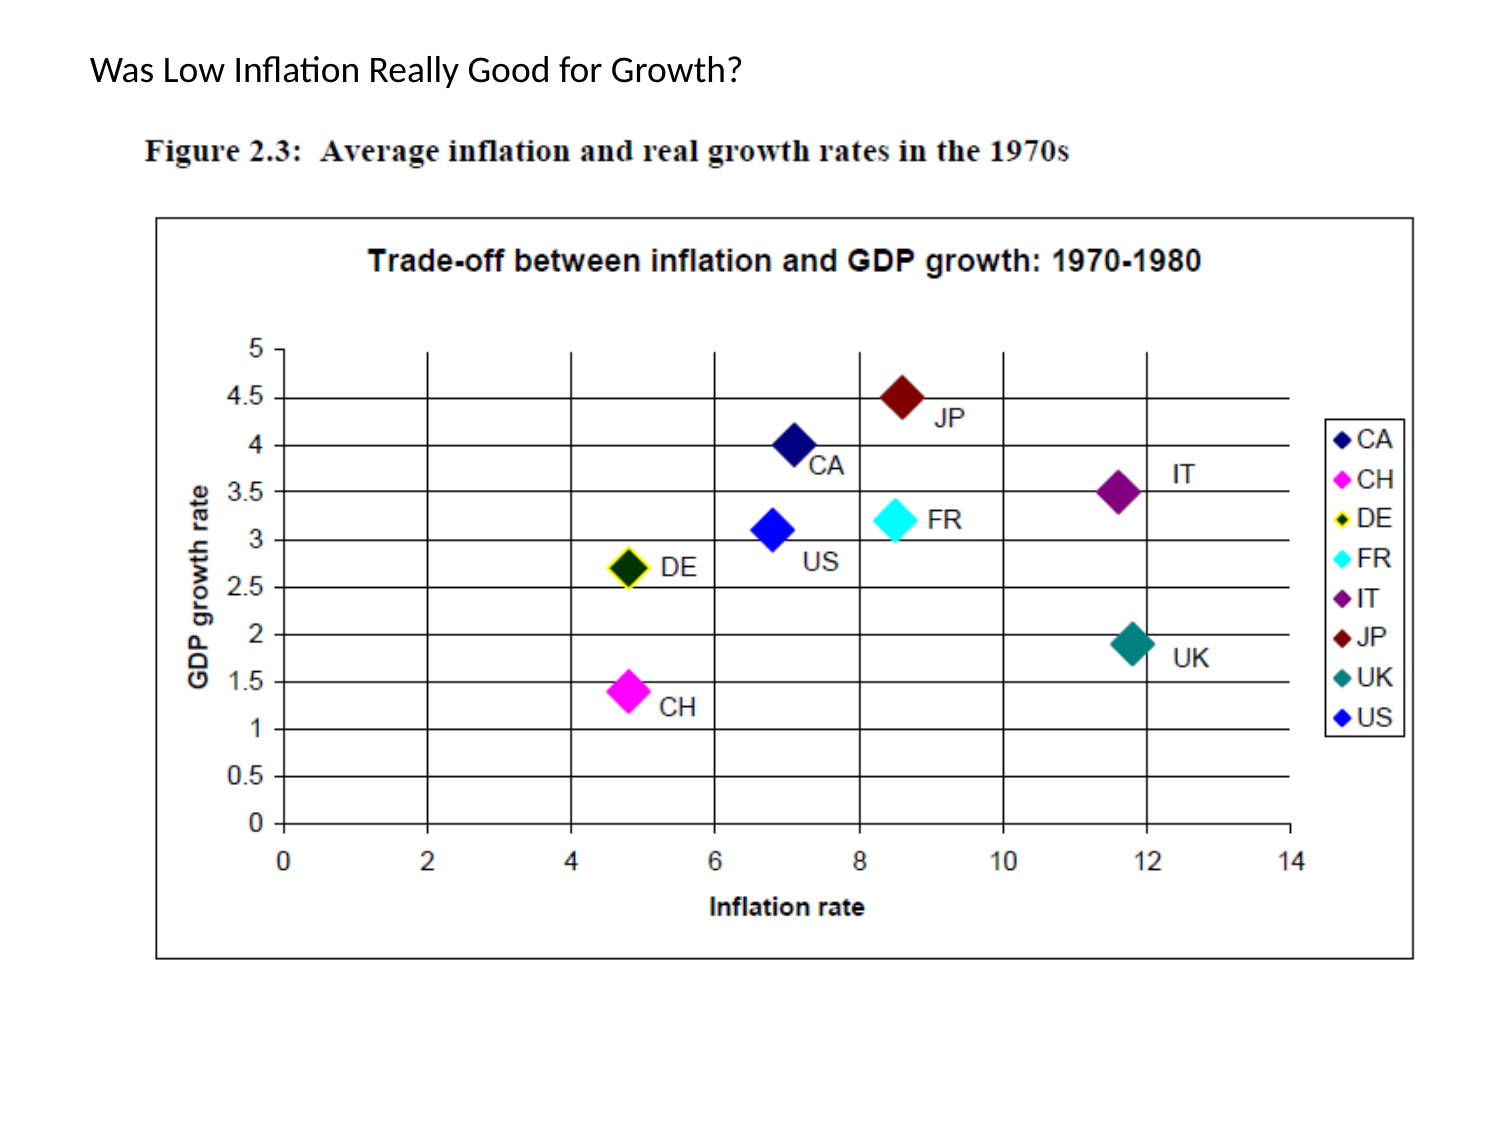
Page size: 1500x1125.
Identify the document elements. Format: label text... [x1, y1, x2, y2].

picture [0, 101, 1500, 1023]
text_box Was Low Inflation Really Good for Growth? [74, 37, 988, 98]
